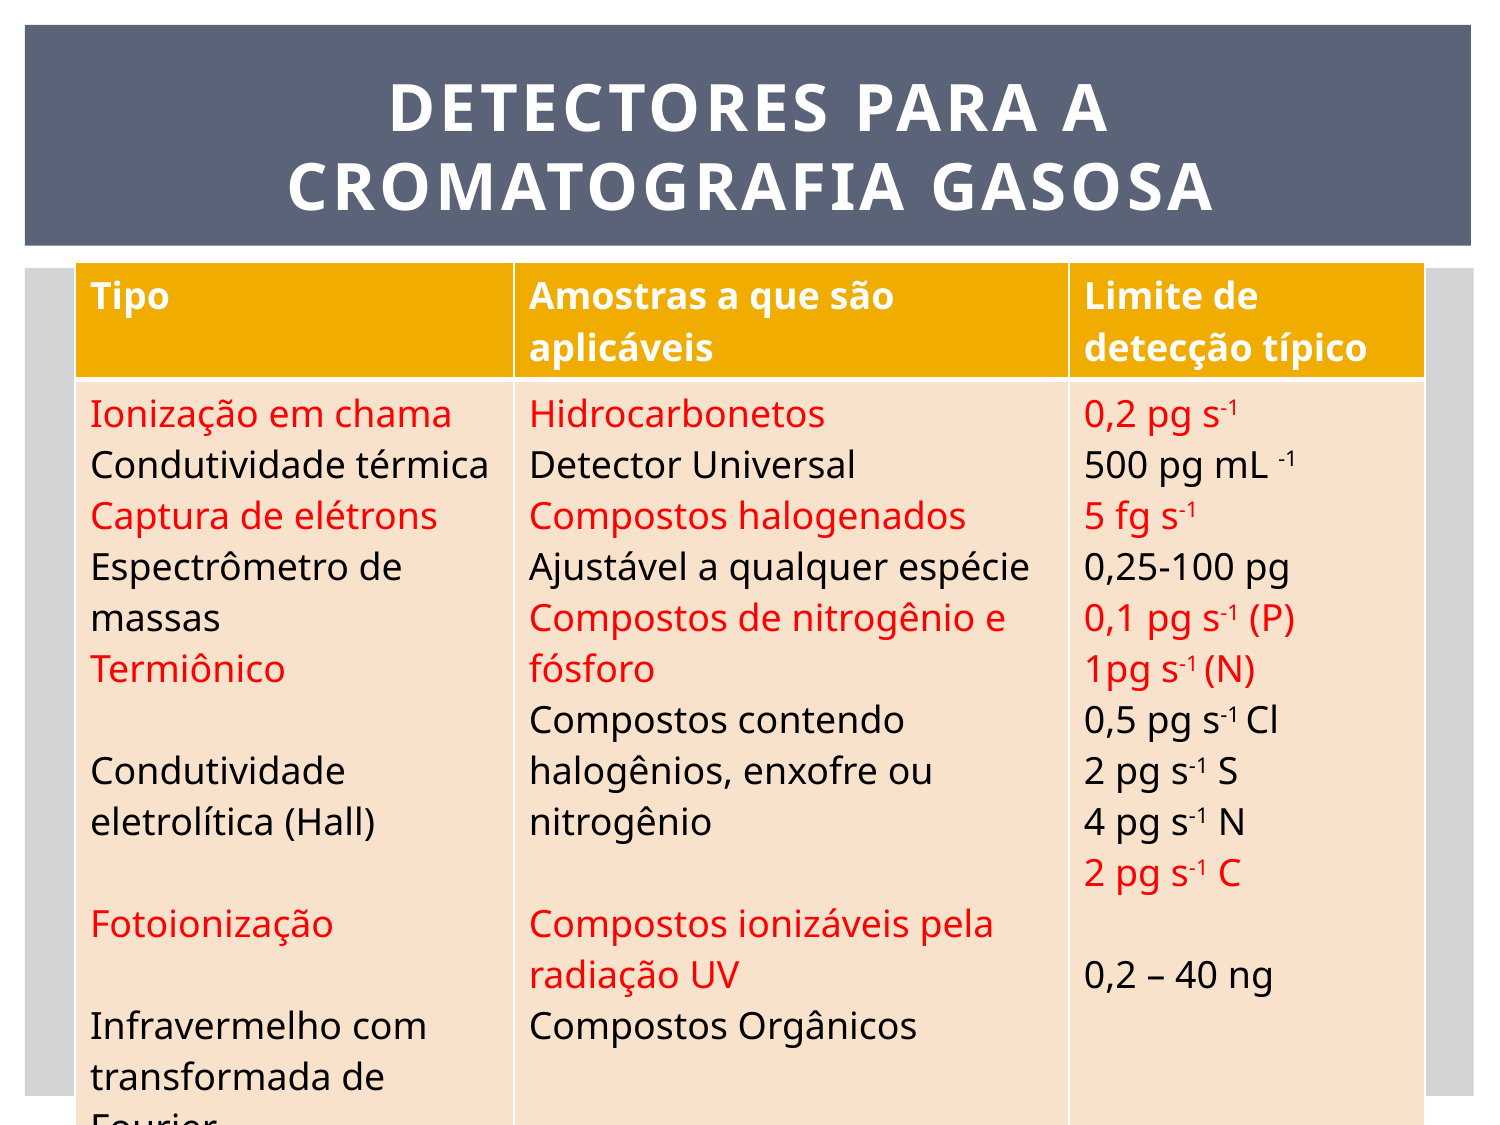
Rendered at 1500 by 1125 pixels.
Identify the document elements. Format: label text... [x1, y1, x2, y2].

table_header Amostras a que são aplicáveis [515, 263, 1068, 377]
table_cell Hidrocarbonetos Detector Universal Compostos halogenados Ajustável a qualquer espécie Compostos de nitrogênio e fósforo Compostos contendo halogênios, enxofre ou nitrogênio Compostos ionizáveis pela radiação UV Compostos Orgânicos [515, 382, 1068, 1125]
table_cell Ionização em chama Condutividade térmica Captura de elétrons Espectrômetro de massas Termiônico Condutividade eletrolítica (Hall) Fotoionização Infravermelho com transformada de Fourier [76, 382, 513, 1125]
table_header Limite de detecção típico [1070, 263, 1424, 377]
table_cell 0,2 pg s-1 500 pg mL -1 5 fg s-1 0,25-100 pg 0,1 pg s-1 (P) 1pg s-1 (N) 0,5 pg s-1 Cl 2 pg s-1 S 4 pg s-1 N 2 pg s-1 C 0,2 – 40 ng [1070, 382, 1424, 1125]
table_header Tipo [76, 263, 513, 377]
title Detectores para a Cromatografia Gasosa [62, 58, 1438, 232]
